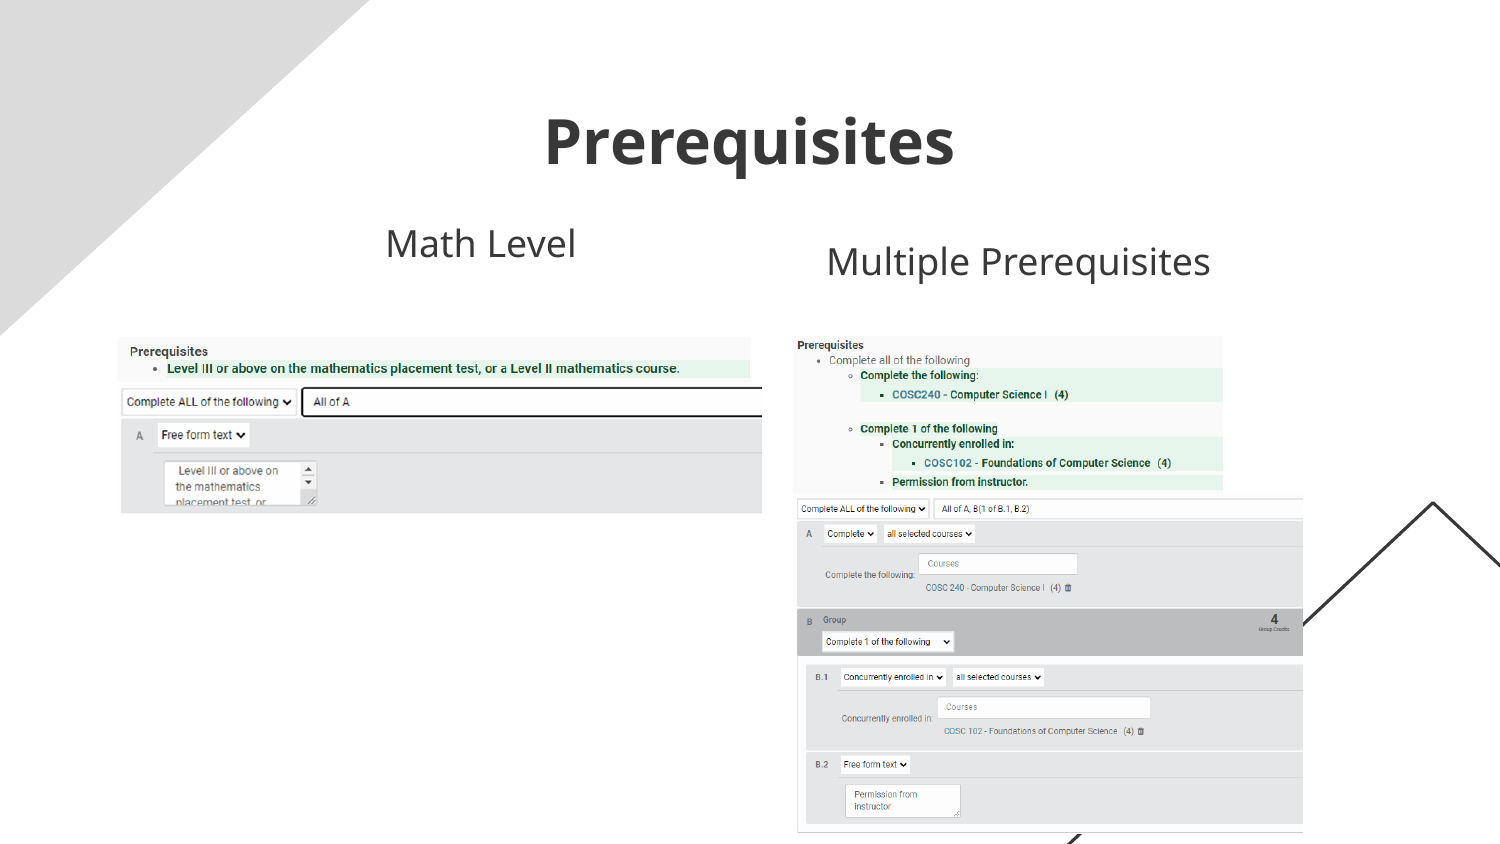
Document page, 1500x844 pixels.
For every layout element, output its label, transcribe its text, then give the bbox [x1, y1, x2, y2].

title Prerequisites [323, 87, 1177, 174]
title Multiple Prerequisites [793, 217, 1244, 305]
picture [117, 336, 762, 515]
title Math Level [256, 217, 707, 269]
picture [793, 336, 1303, 834]
